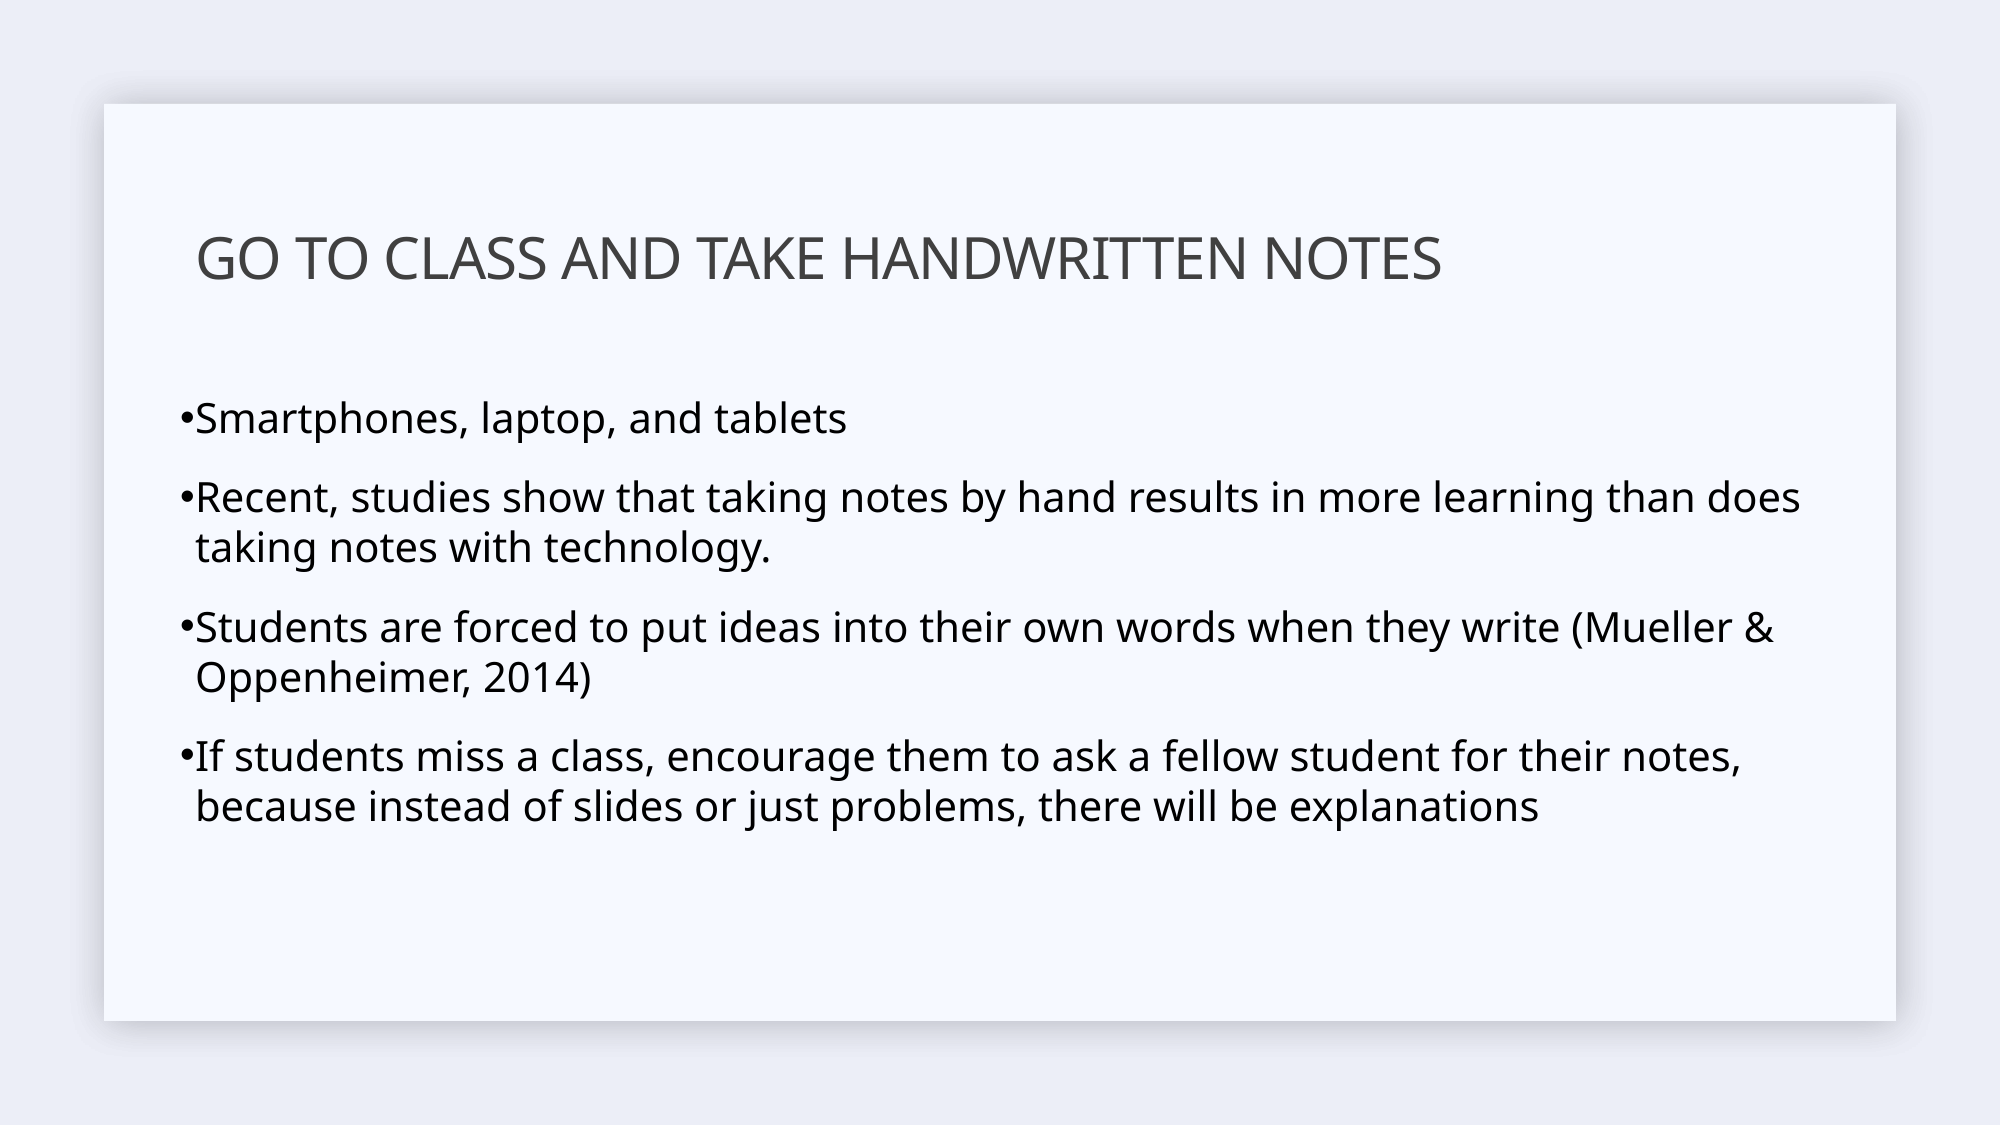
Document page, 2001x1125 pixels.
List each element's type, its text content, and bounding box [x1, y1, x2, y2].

title Go to class and Take handwritten notes [180, 154, 1830, 367]
list Smartphones, laptop, and tablets Recent, studies show that taking notes by hand results in more learning than does taking notes with technology. Students are forced to put ideas into their own words when they write (Mueller & Oppenheimer, 2014) If students miss a class, encourage them to ask a fellow student for their notes, because instead of slides or just problems, there will be explanations [180, 384, 1830, 1002]
